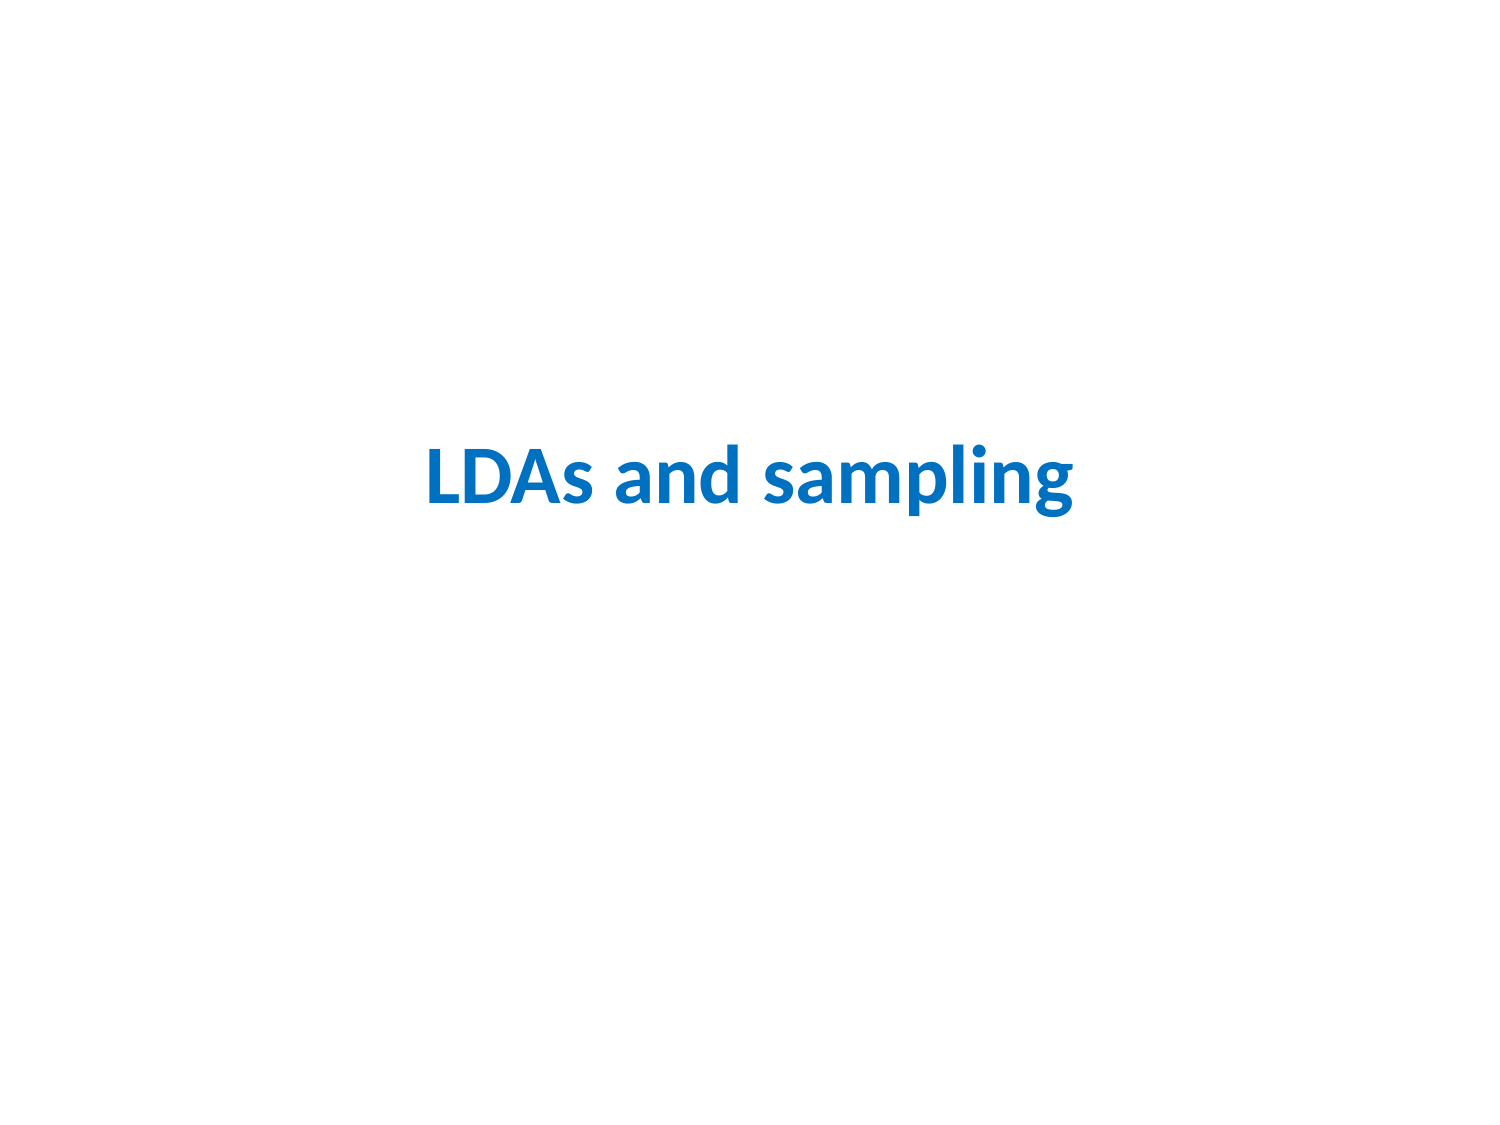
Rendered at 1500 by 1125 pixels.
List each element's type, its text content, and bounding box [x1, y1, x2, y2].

title LDAs and sampling [112, 349, 1388, 591]
